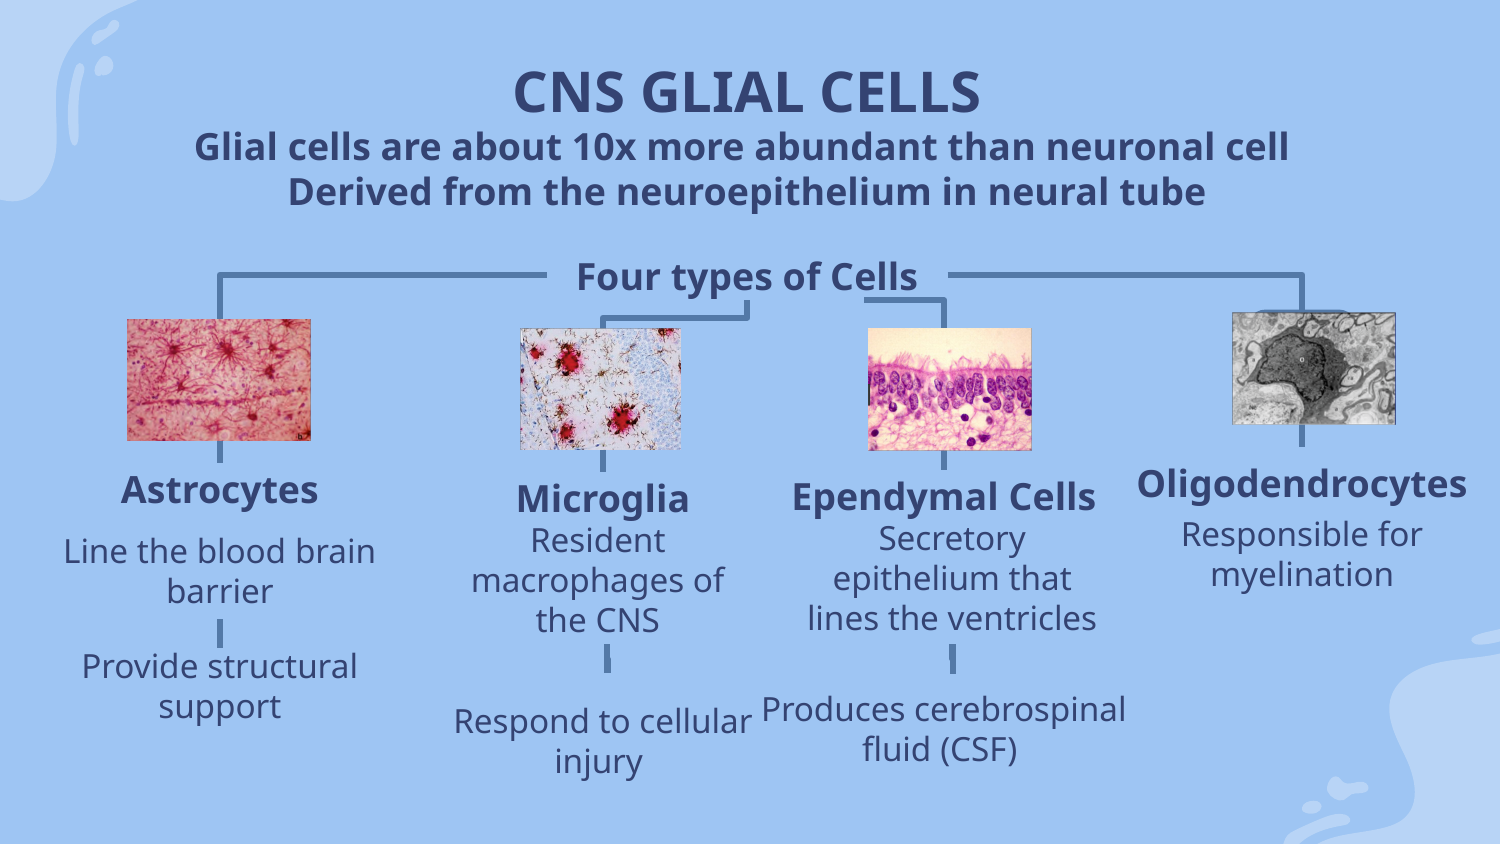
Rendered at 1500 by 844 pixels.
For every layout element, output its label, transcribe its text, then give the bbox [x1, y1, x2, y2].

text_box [19, 325, 421, 813]
picture [868, 328, 1032, 451]
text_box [657, 245, 693, 391]
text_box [219, 274, 548, 327]
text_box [1101, 309, 1500, 603]
text_box Glial cells are about 10x more abundant than neuronal cell Derived from the neuroepithelium in neural tube [114, 176, 1381, 250]
text_box Four types of Cells [546, 249, 653, 301]
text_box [947, 274, 1303, 310]
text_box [402, 334, 804, 747]
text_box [863, 299, 945, 333]
text_box Four types of Cells [697, 249, 948, 301]
picture [126, 319, 311, 441]
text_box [743, 333, 1145, 726]
title CNS GLIAL CELLS [320, 41, 1175, 126]
picture [519, 328, 682, 451]
picture [1231, 312, 1396, 425]
